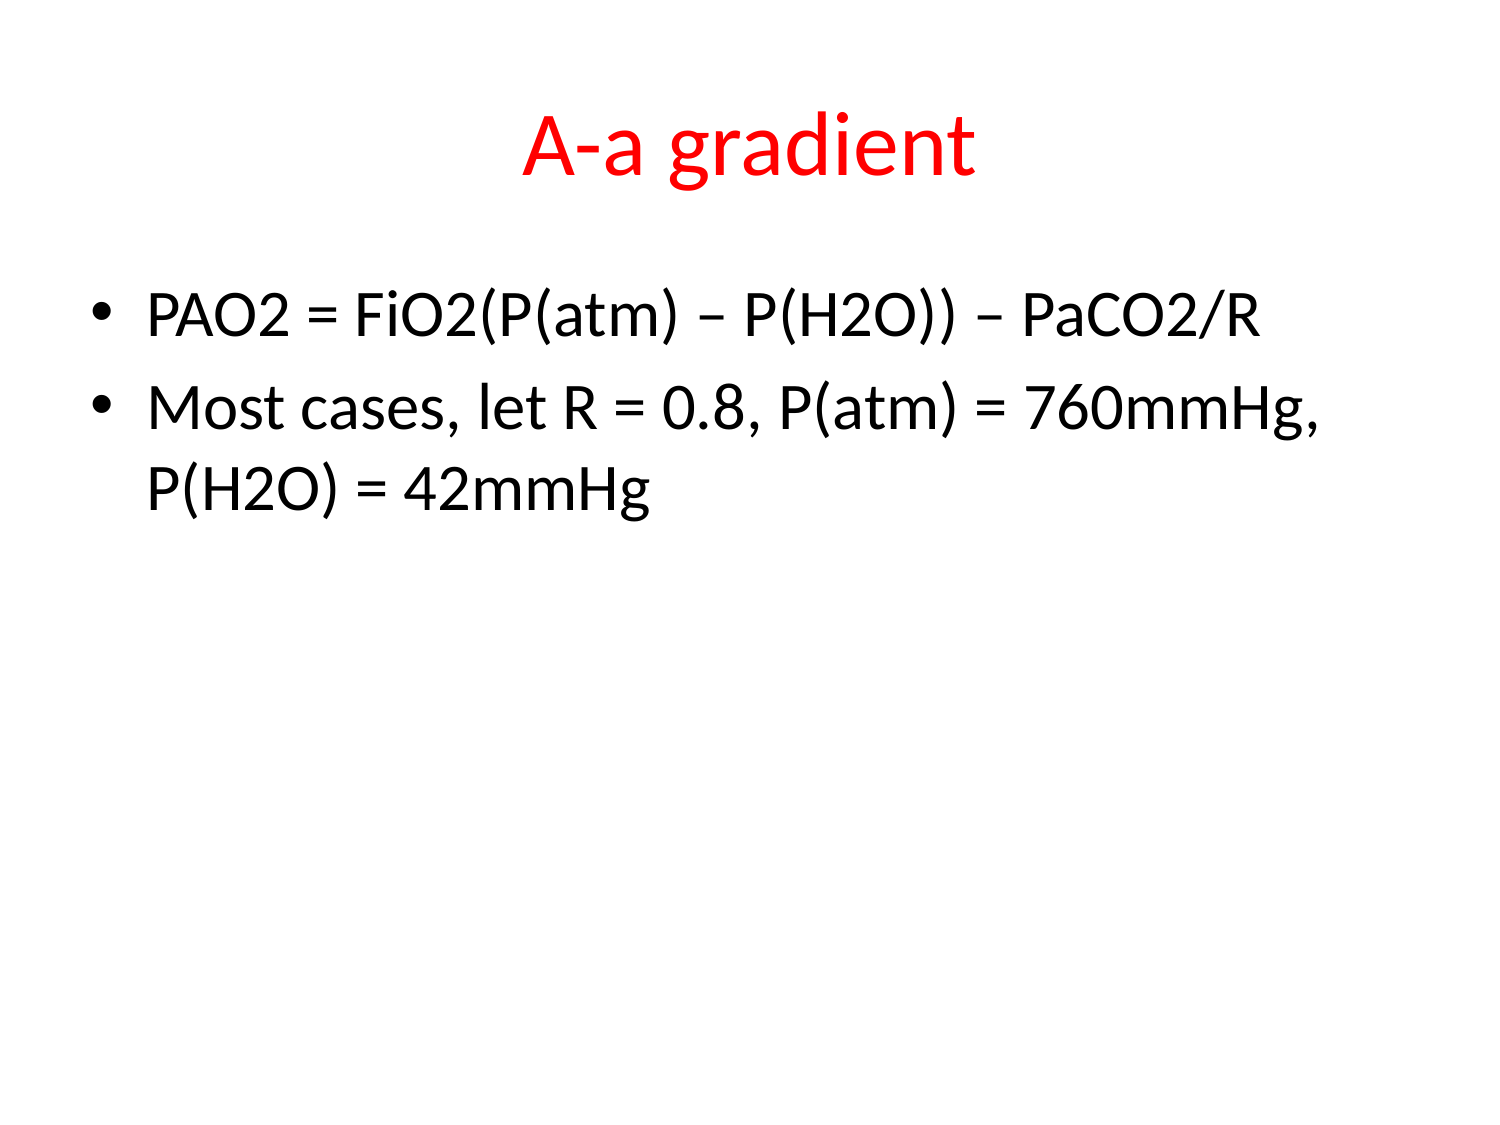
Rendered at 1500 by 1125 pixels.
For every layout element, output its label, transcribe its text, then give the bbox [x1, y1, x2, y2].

list PAO2 = FiO2(P(atm) – P(H2O)) – PaCO2/R Most cases, let R = 0.8, P(atm) = 760mmHg, P(H2O) = 42mmHg [75, 262, 1425, 1005]
title A-a gradient [75, 45, 1425, 233]
